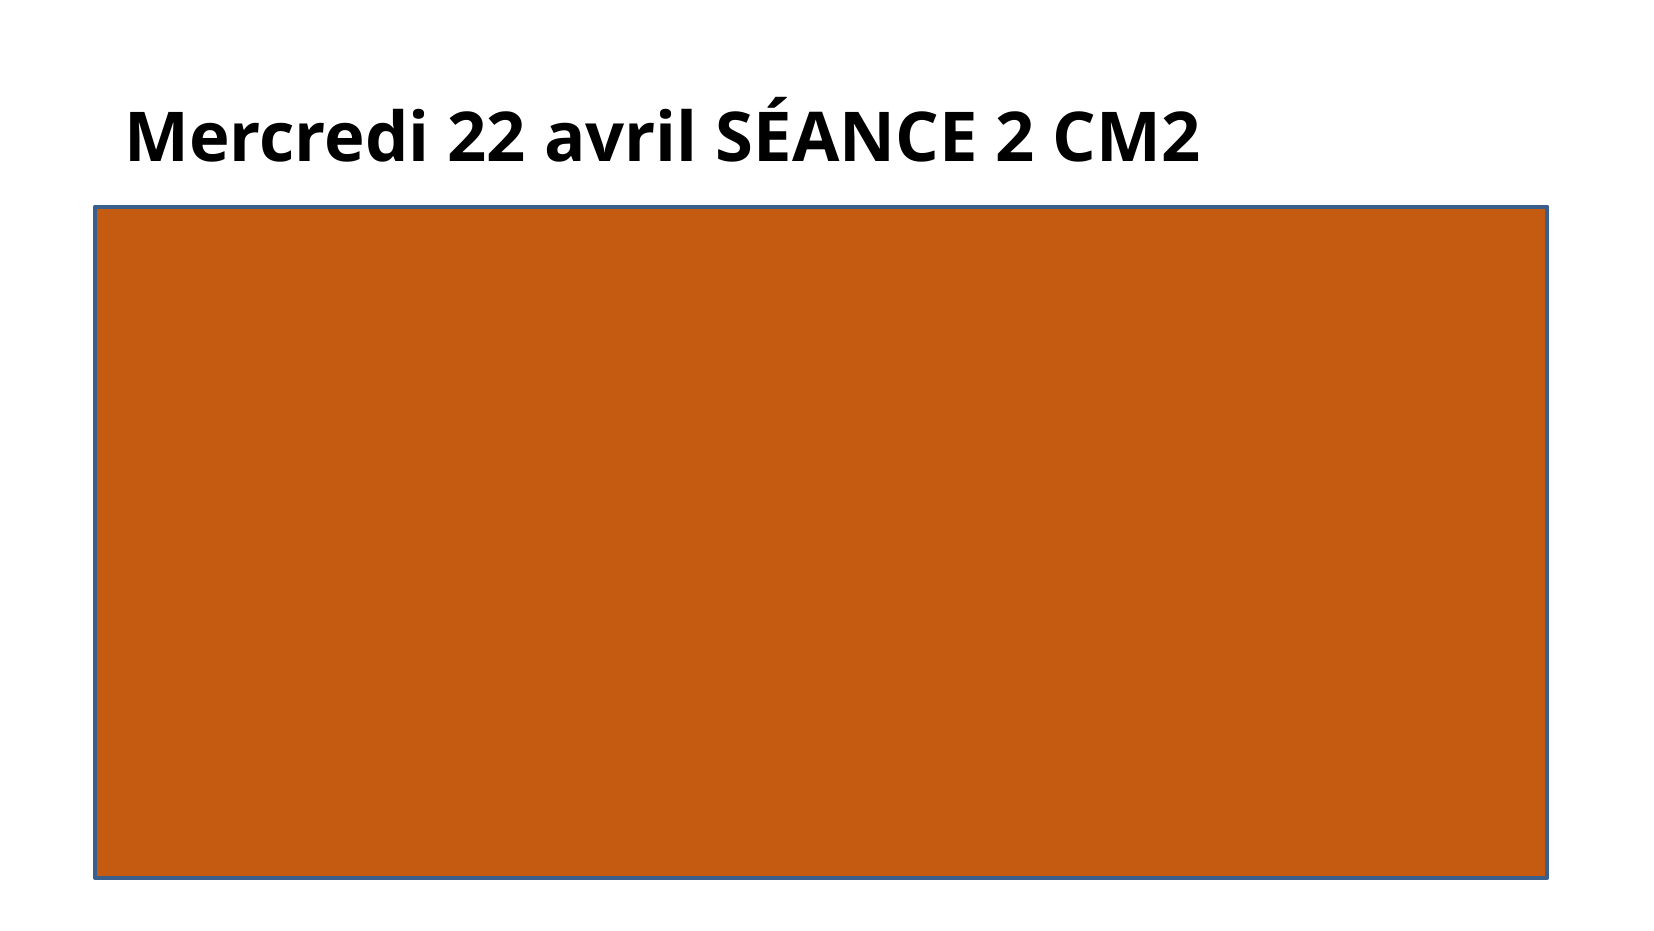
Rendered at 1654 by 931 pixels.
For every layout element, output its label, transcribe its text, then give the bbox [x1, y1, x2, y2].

text_box Mercredi 22 avril SÉANCE 2 CM2 [113, 49, 1540, 206]
text_box [94, 206, 1548, 878]
